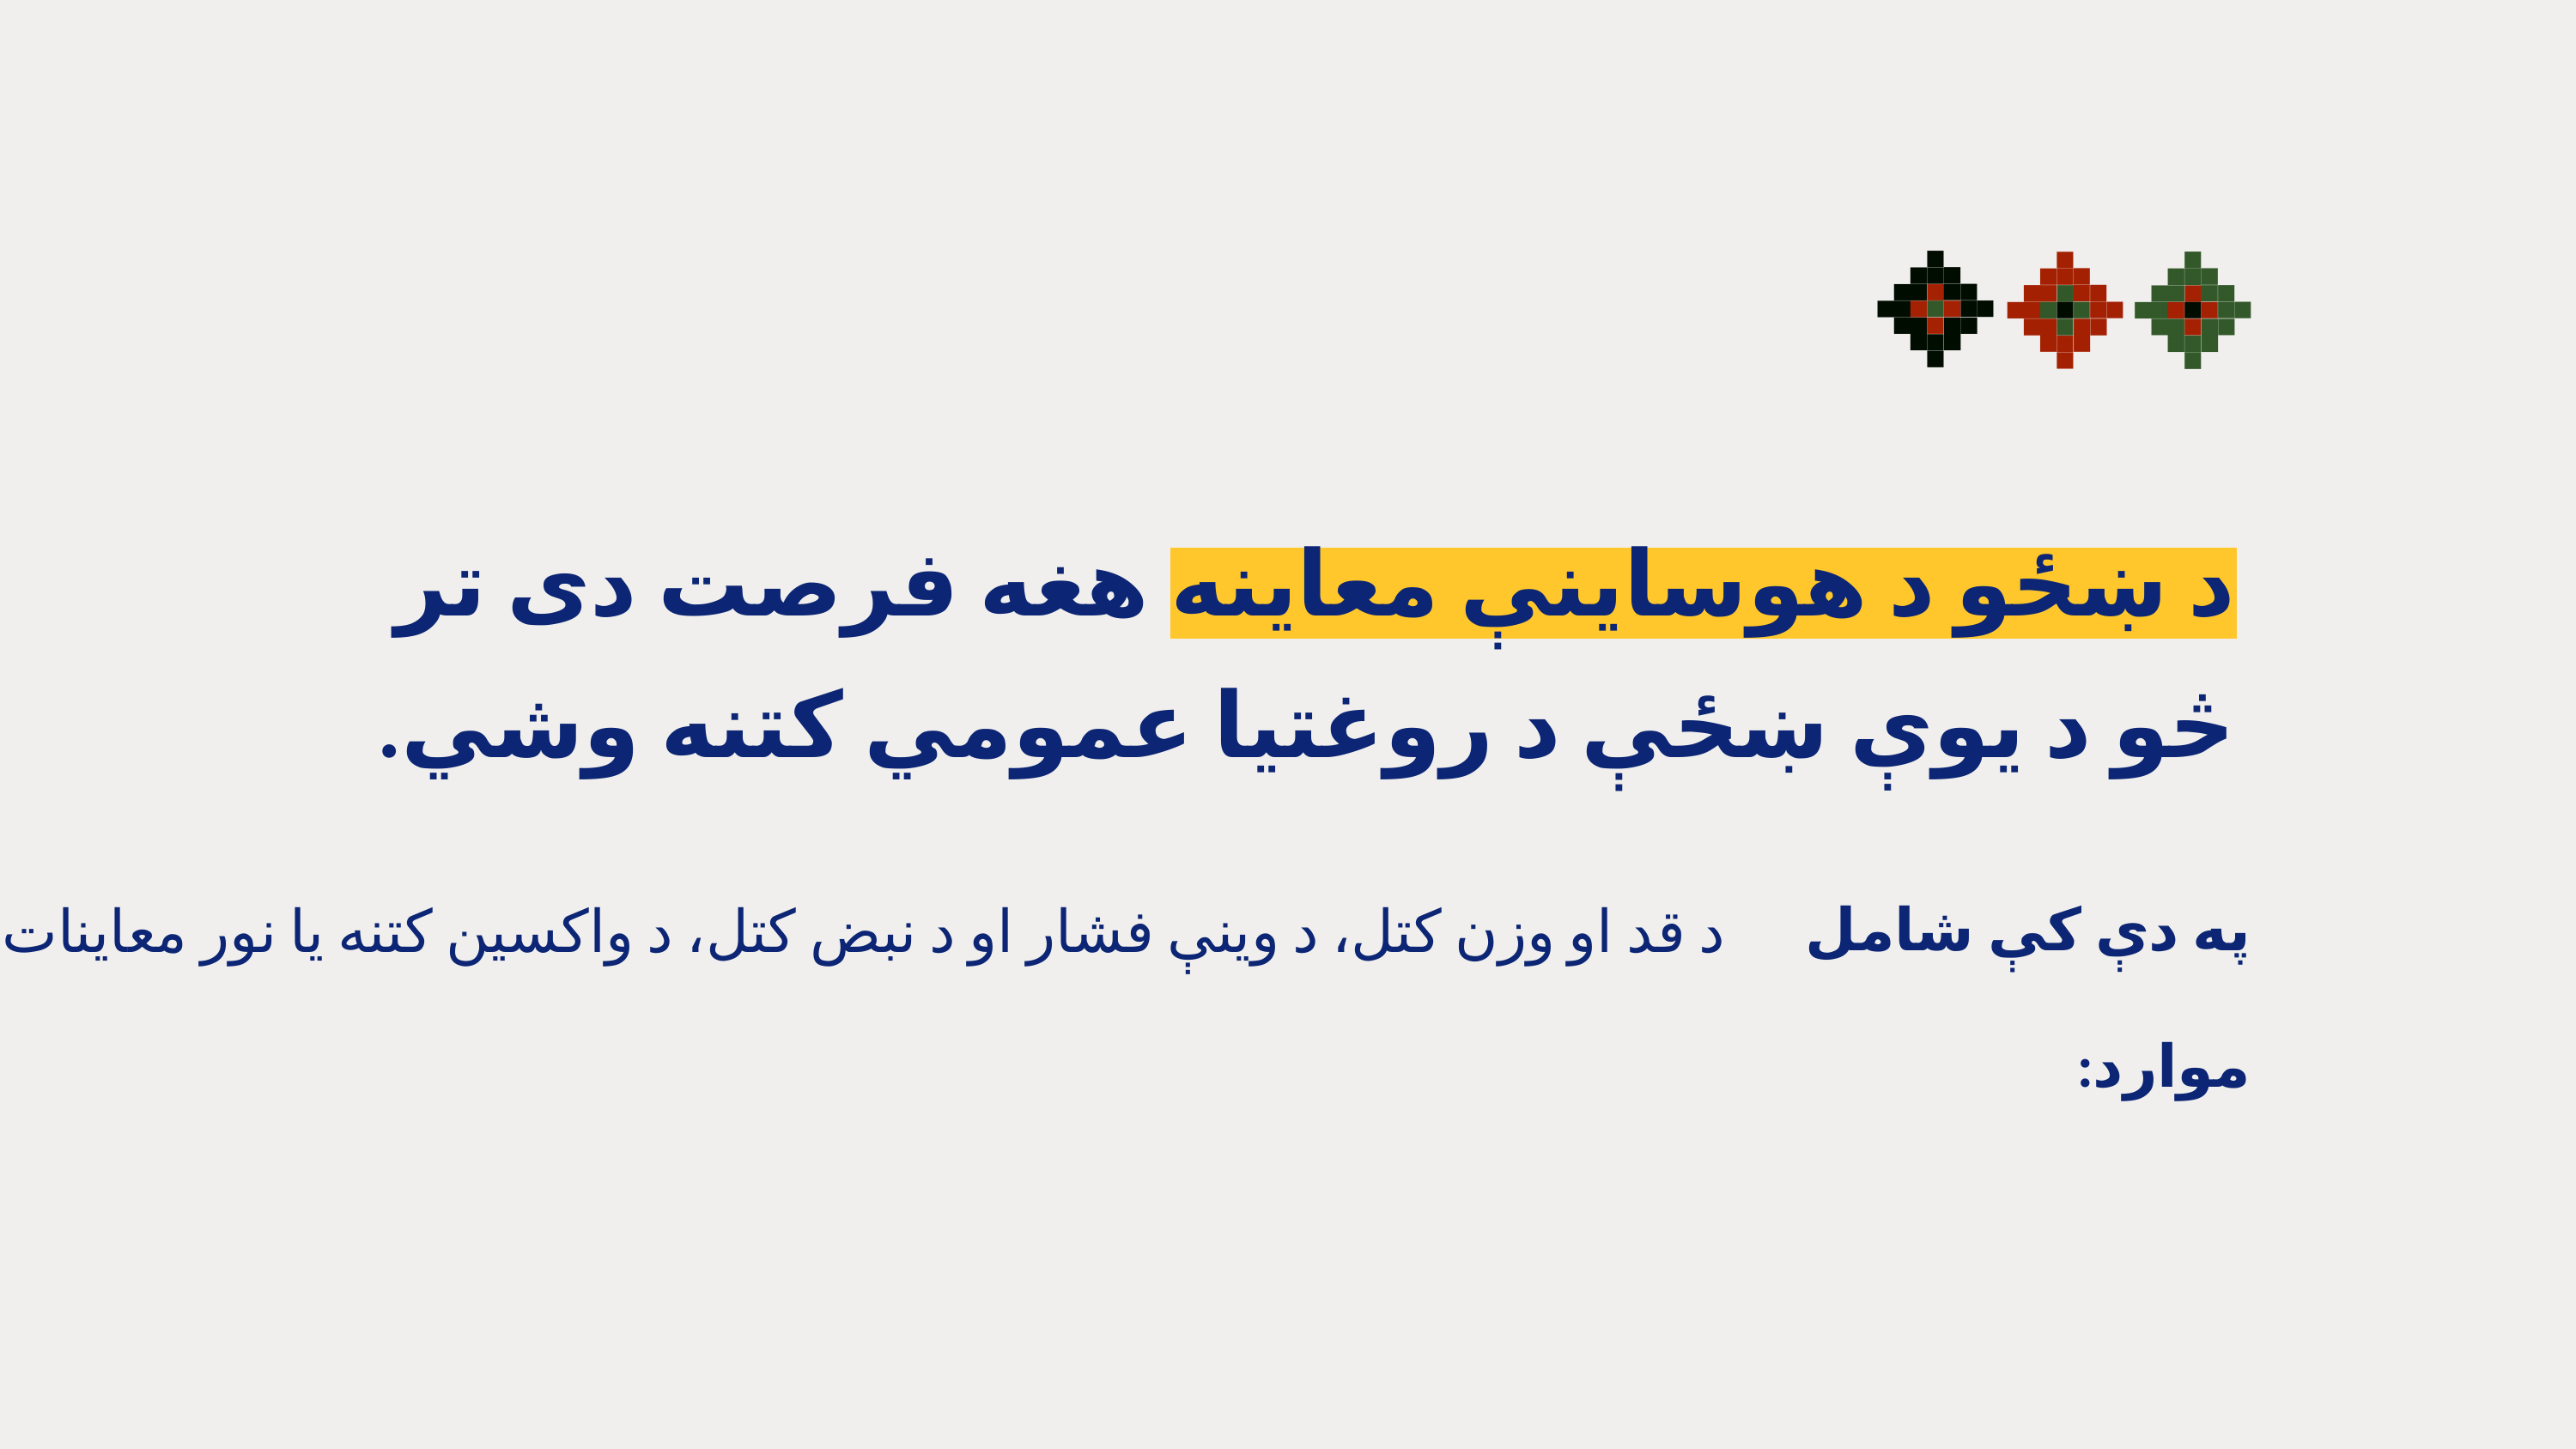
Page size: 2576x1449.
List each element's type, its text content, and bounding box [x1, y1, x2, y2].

text_box په دې کې شامل موارد: [1741, 825, 2251, 1100]
text_box د قد او وزن کتل، د وینې فشار او د نبض کتل، د واکسین کتنه یا نور معاینات [0, 825, 1728, 965]
text_box د ښځو د هوساینې معاینه هغه فرصت دی تر څو د یوې ښځې د روغتیا عمومي کتنه وشي. [325, 491, 2237, 777]
text_box [1877, 250, 1994, 369]
text_box [2007, 252, 2123, 370]
text_box [2135, 252, 2251, 370]
